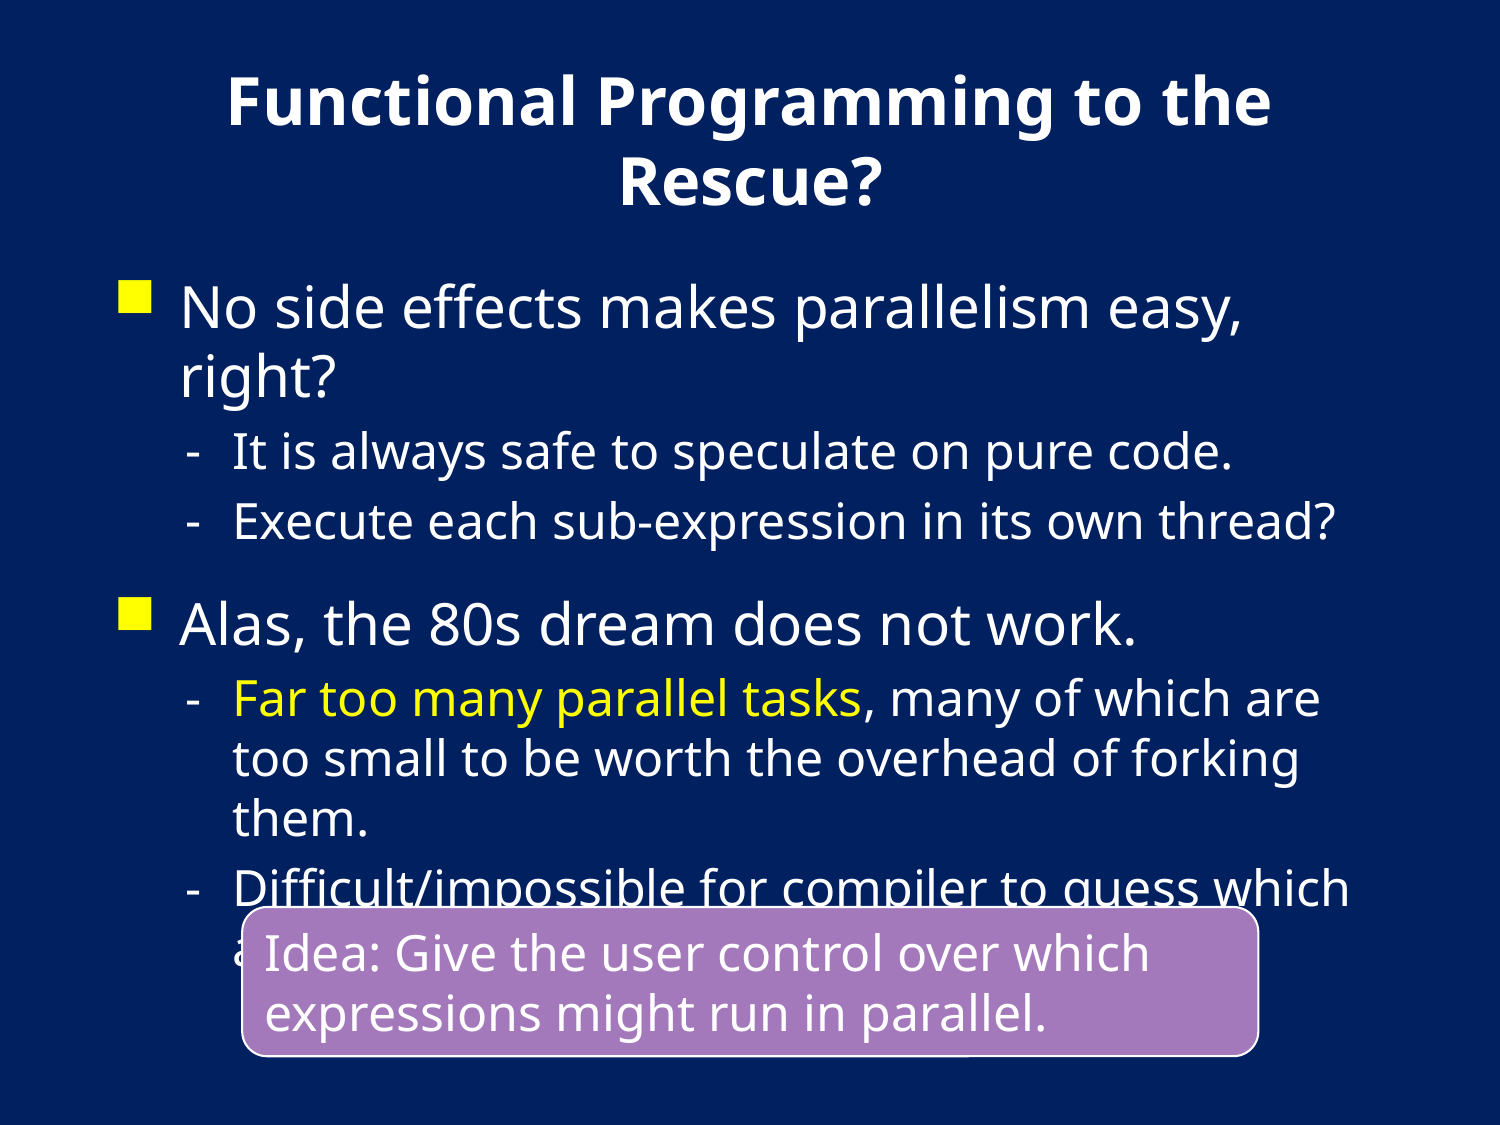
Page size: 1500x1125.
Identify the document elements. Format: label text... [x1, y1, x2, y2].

text_box Idea: Give the user control over which expressions might run in parallel. [242, 906, 1259, 1057]
title Functional Programming to the Rescue? [75, 45, 1425, 233]
list No side effects makes parallelism easy, right? It is always safe to speculate on pure code. Execute each sub-expression in its own thread? Alas, the 80s dream does not work. Far too many parallel tasks, many of which are too small to be worth the overhead of forking them. Difficult/impossible for compiler to guess which are worth forking. [75, 262, 1425, 1035]
